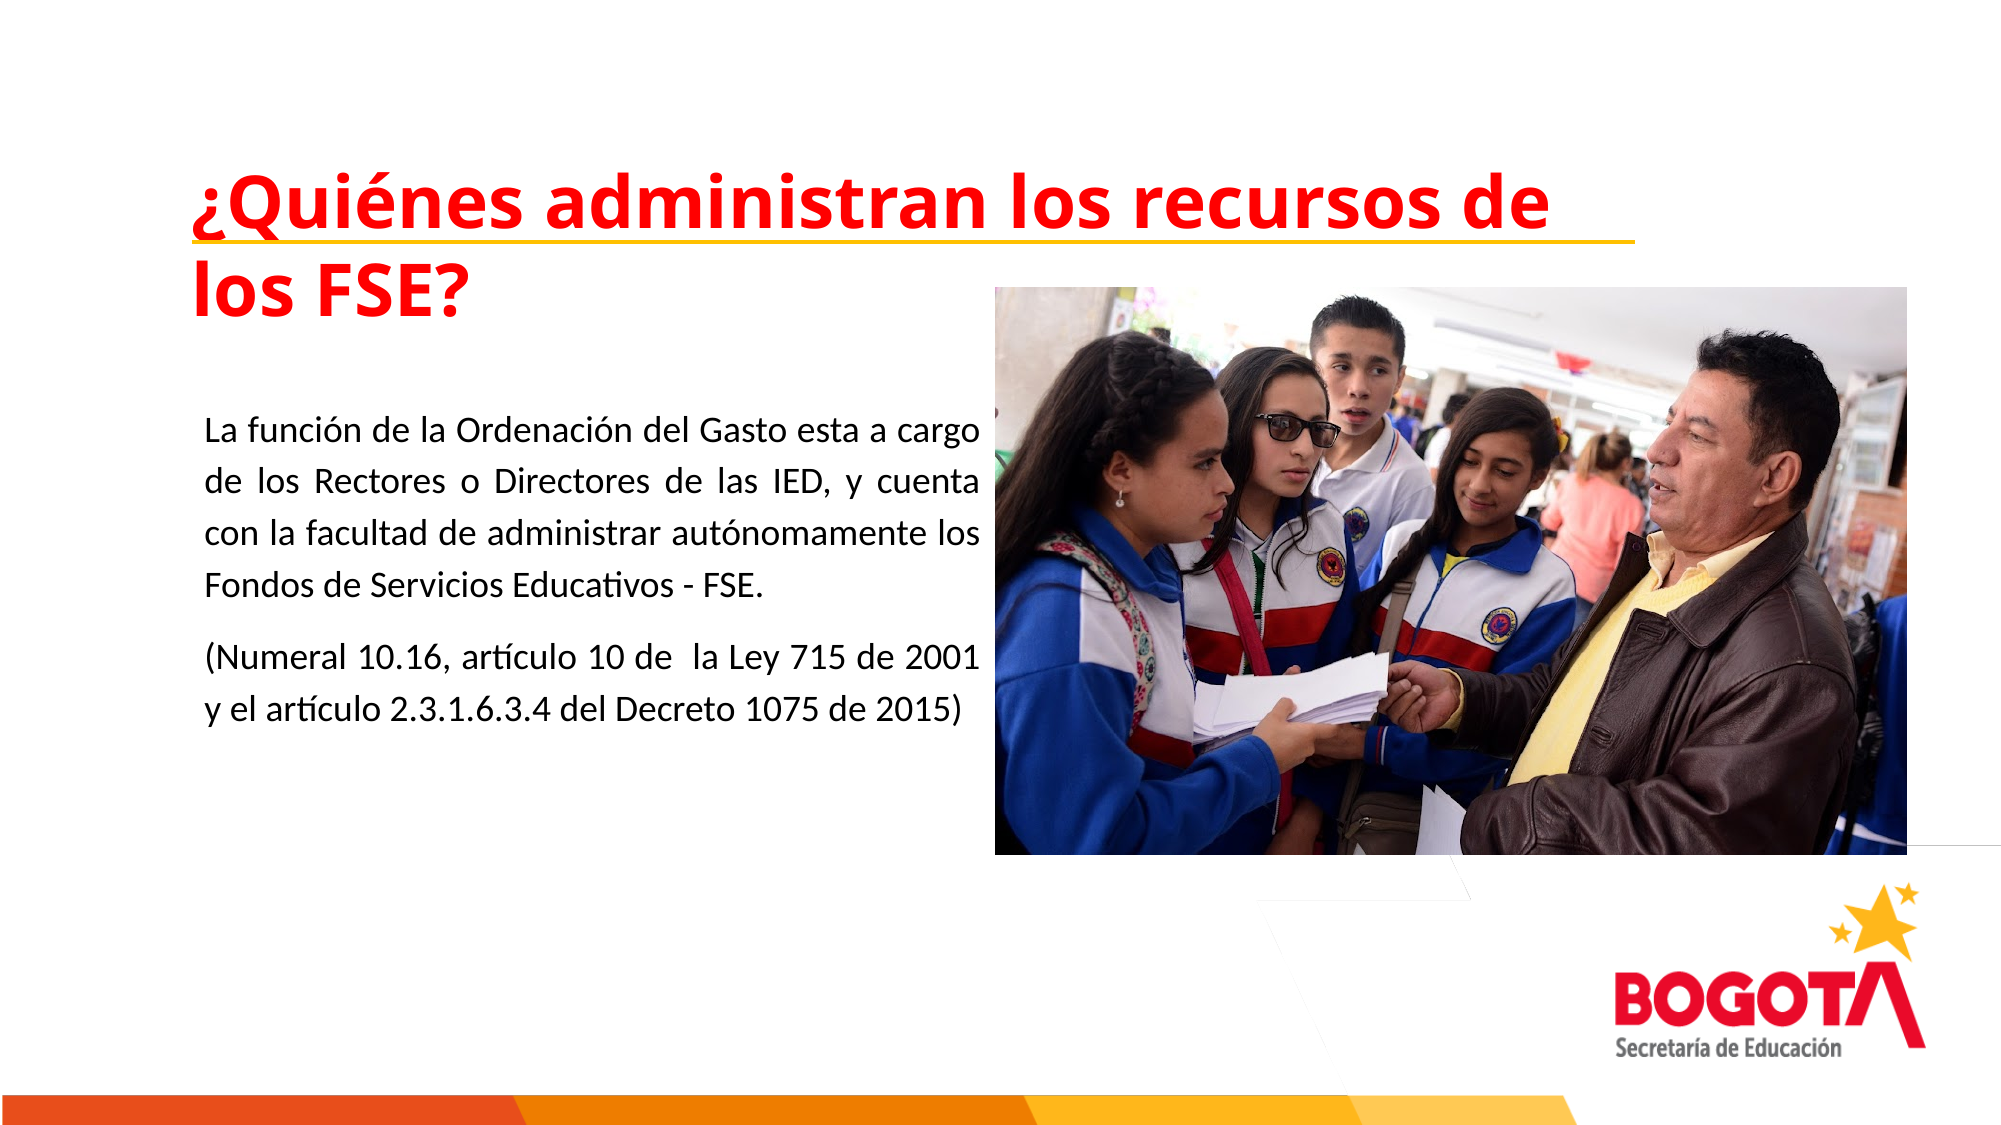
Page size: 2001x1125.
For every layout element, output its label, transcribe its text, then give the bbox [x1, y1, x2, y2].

picture [2, 287, 2001, 1125]
text_box ¿Quiénes administran los recursos de los FSE? [176, 148, 1623, 339]
text_box La función de la Ordenación del Gasto esta a cargo de los Rectores o Directores de las IED, y cuenta con la facultad de administrar autónomamente los Fondos de Servicios Educativos - FSE. (Numeral 10.16, artículo 10 de la Ley 715 de 2001 y el artículo 2.3.1.6.3.4 del Decreto 1075 de 2015) [189, 390, 995, 810]
